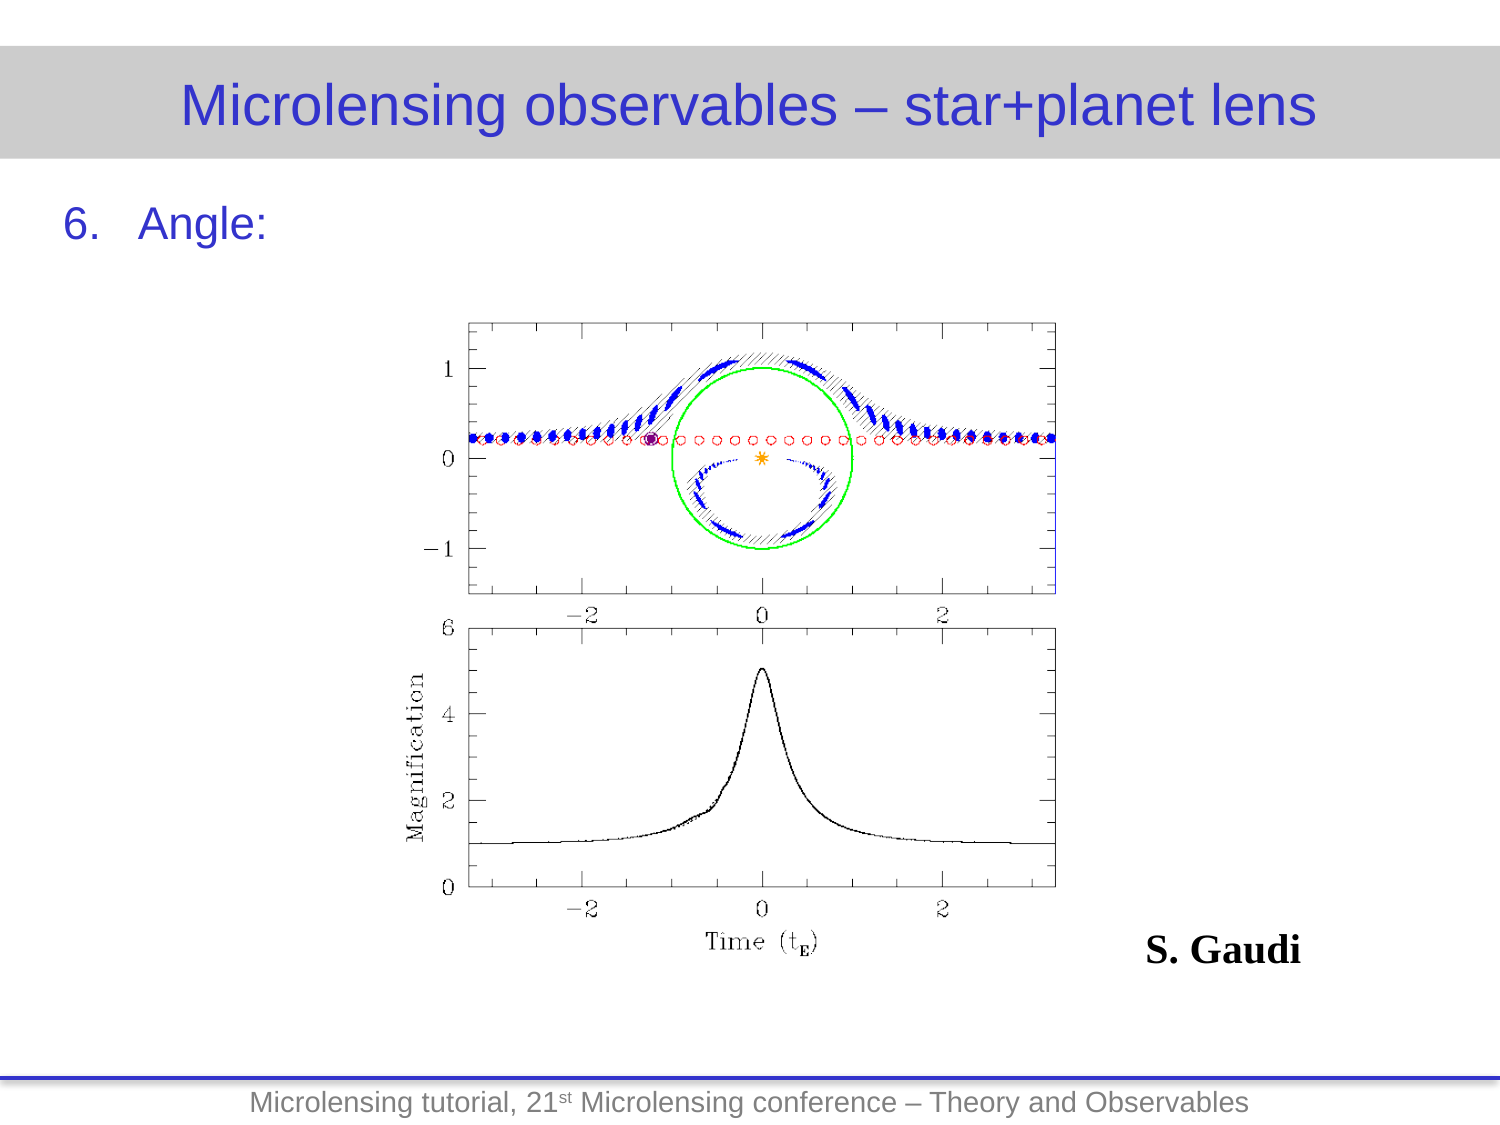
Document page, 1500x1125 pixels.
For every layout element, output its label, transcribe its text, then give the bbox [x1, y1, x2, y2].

text_box S. Gaudi [1173, 914, 1452, 979]
text_box Microlensing observables – star+planet lens [0, 45, 1500, 159]
picture [280, 186, 1169, 1074]
